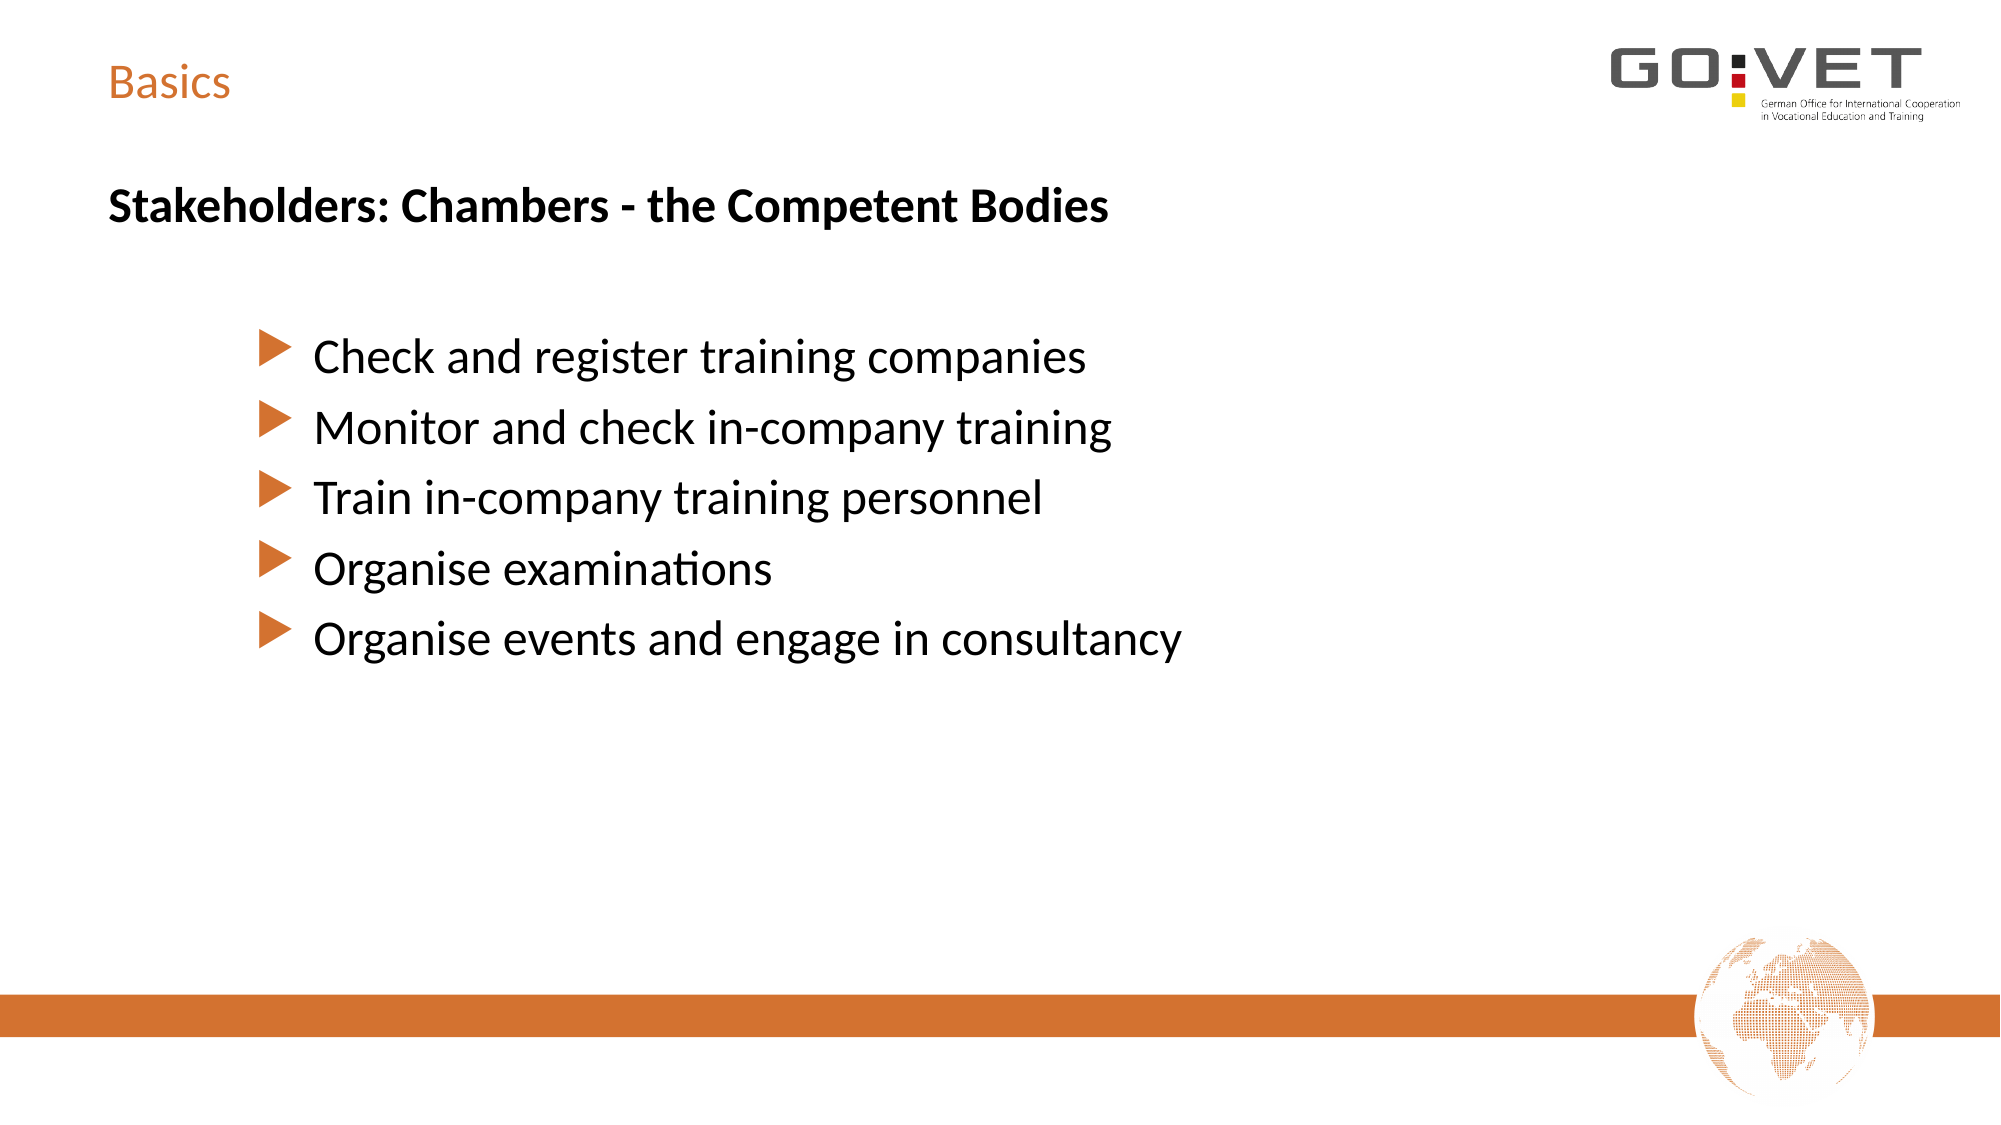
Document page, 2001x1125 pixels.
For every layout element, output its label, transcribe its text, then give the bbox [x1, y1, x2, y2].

title Basics [108, 48, 1585, 122]
list Stakeholders: Chambers - the Competent Bodies Check and register training companies Monitor and check in-company training Train in-company training personnel Organise examinations Organise events and engage in consultancy [108, 172, 1922, 929]
picture [1694, 929, 1875, 1107]
picture [1611, 48, 1960, 122]
